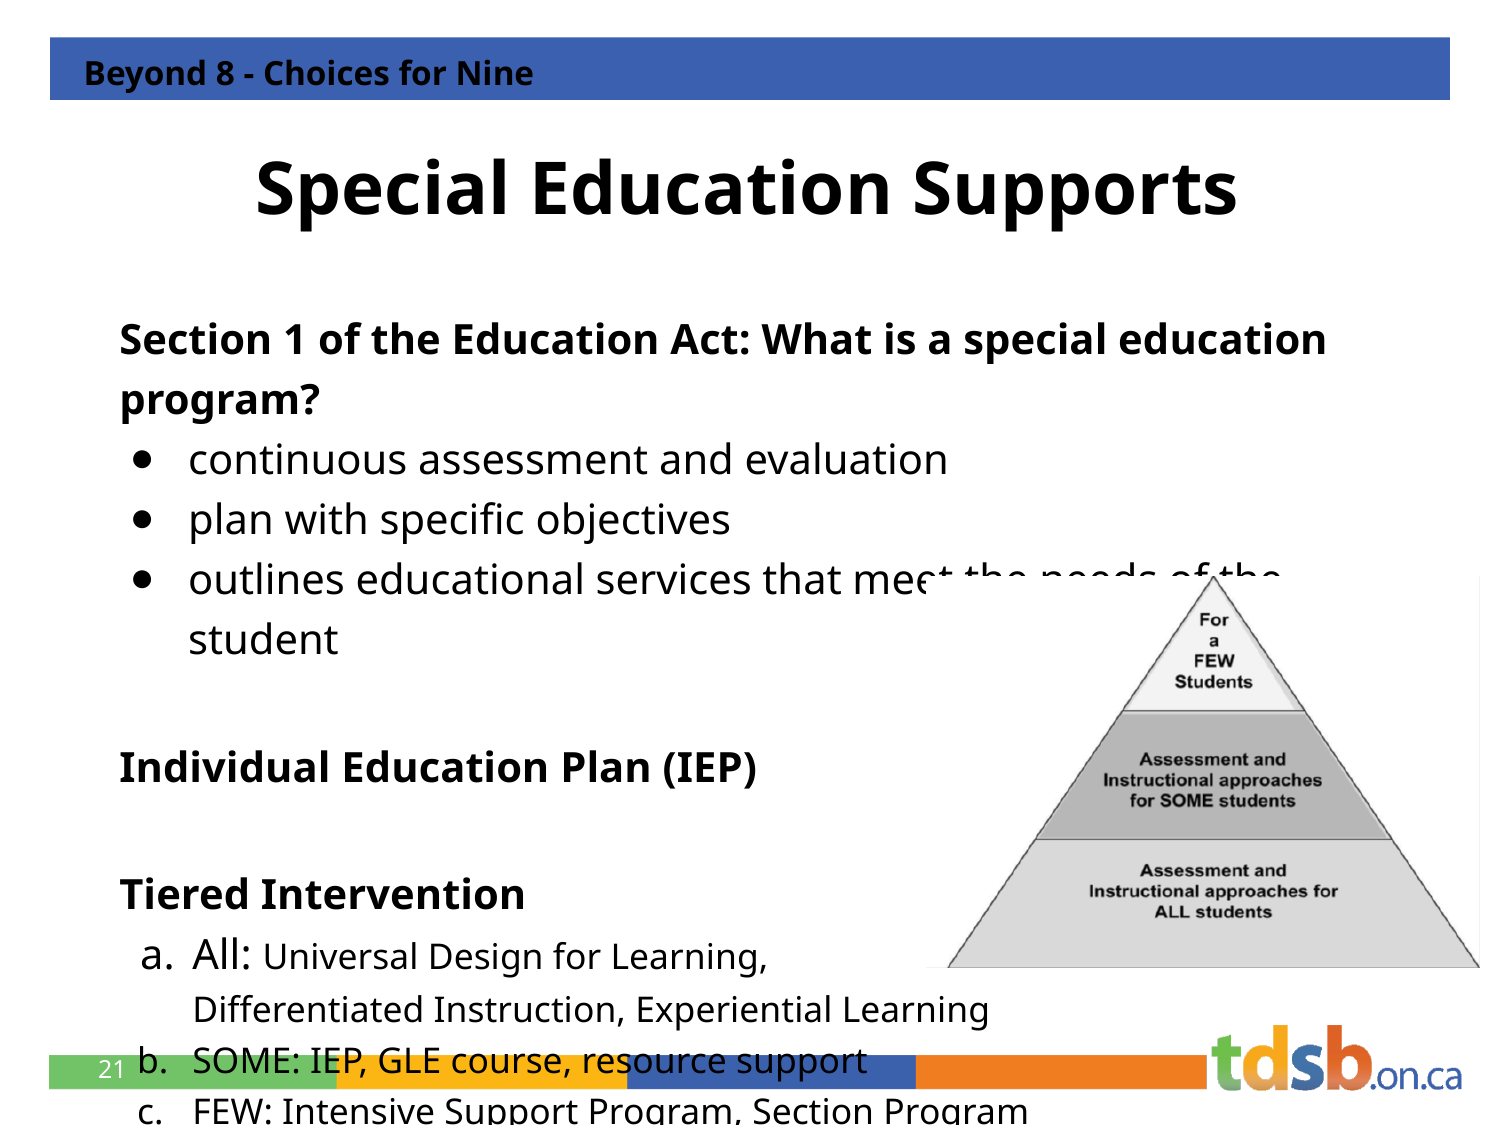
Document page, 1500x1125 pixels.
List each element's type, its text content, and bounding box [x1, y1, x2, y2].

title Special Education Supports [69, 99, 1426, 271]
list Section 1 of the Education Act: What is a special education program? continuous assessment and evaluation plan with specific objectives outlines educational services that meet the needs of the student Individual Education Plan (IEP) Tiered Intervention All: Universal Design for Learning, Differentiated Instruction, Experiential Learning SOME: IEP, GLE course, resource support FEW: Intensive Support Program, Section Program [27, 287, 1425, 988]
picture [926, 576, 1480, 968]
picture [17, 999, 1500, 1125]
list Beyond 8 - Choices for Nine [50, 37, 1375, 88]
slide_number 21 [62, 1037, 163, 1088]
